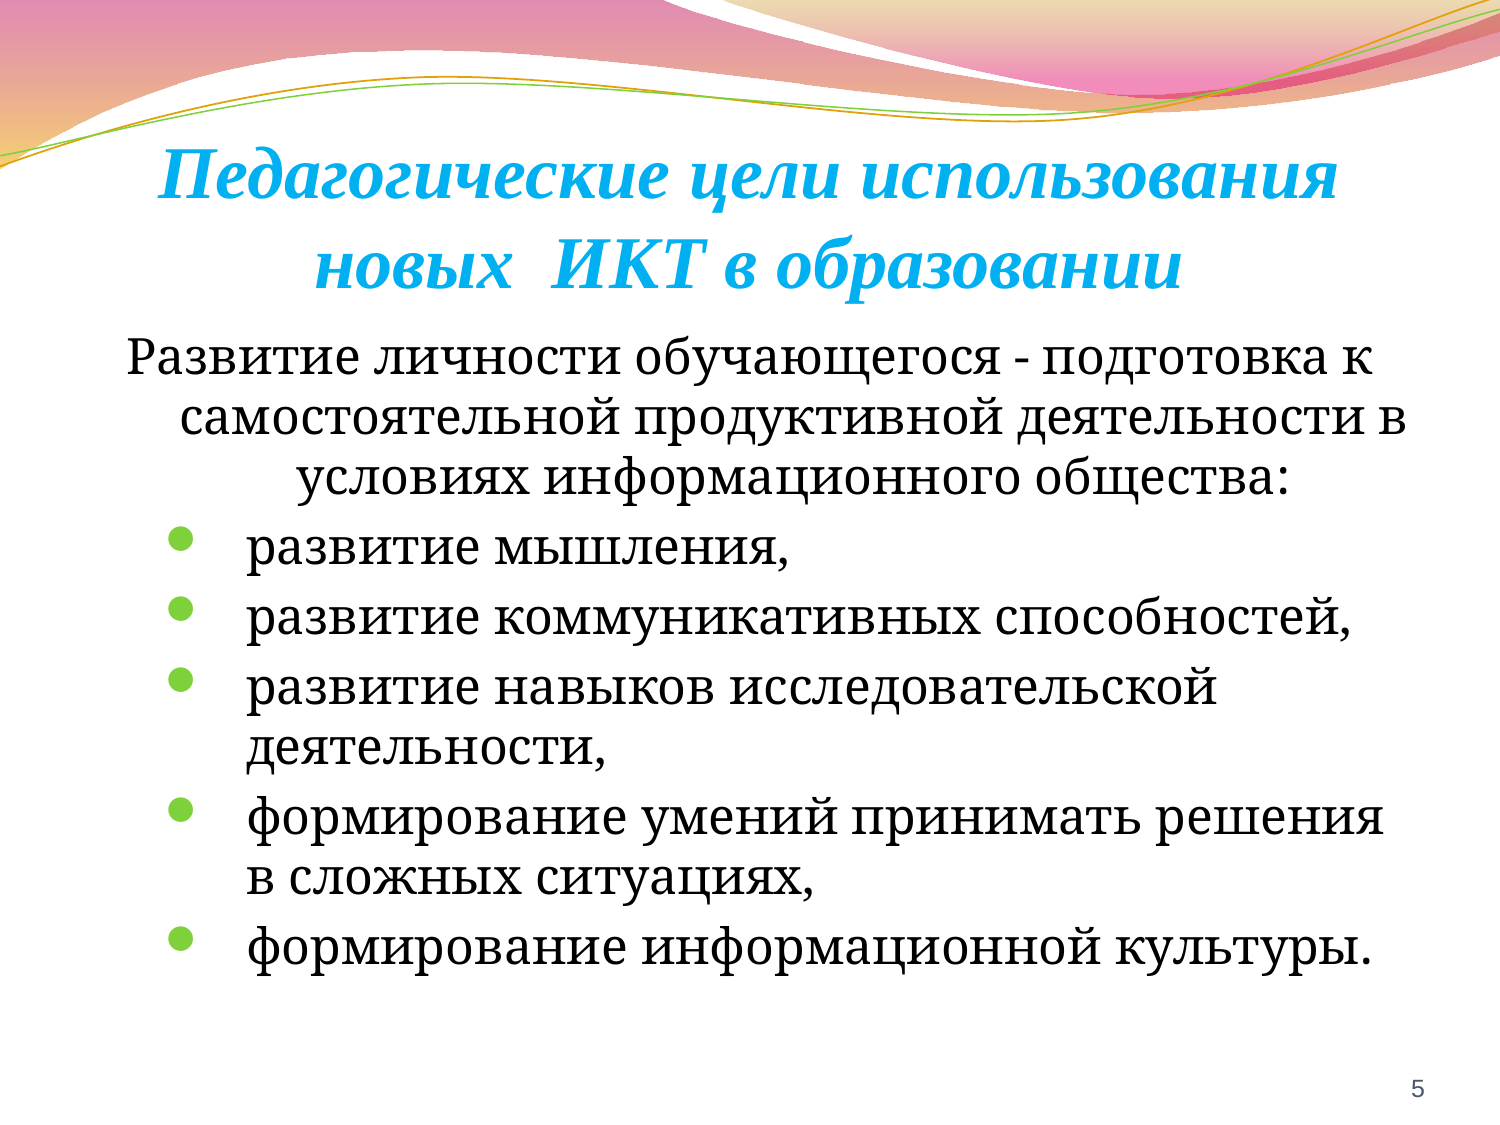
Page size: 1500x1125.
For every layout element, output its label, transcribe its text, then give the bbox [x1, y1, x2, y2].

slide_number 5 [1299, 1042, 1425, 1103]
list Развитие личности обучающегося - подготовка к самостоятельной продуктивной деятельности в условиях информационного общества: развитие мышления, развитие коммуникативных способностей, развитие навыков исследовательской деятельности, формирование умений принимать решения в сложных ситуациях, формирование информационной культуры. [75, 317, 1425, 1038]
title Педагогические цели использования новых ИКТ в образовании [75, 115, 1425, 303]
